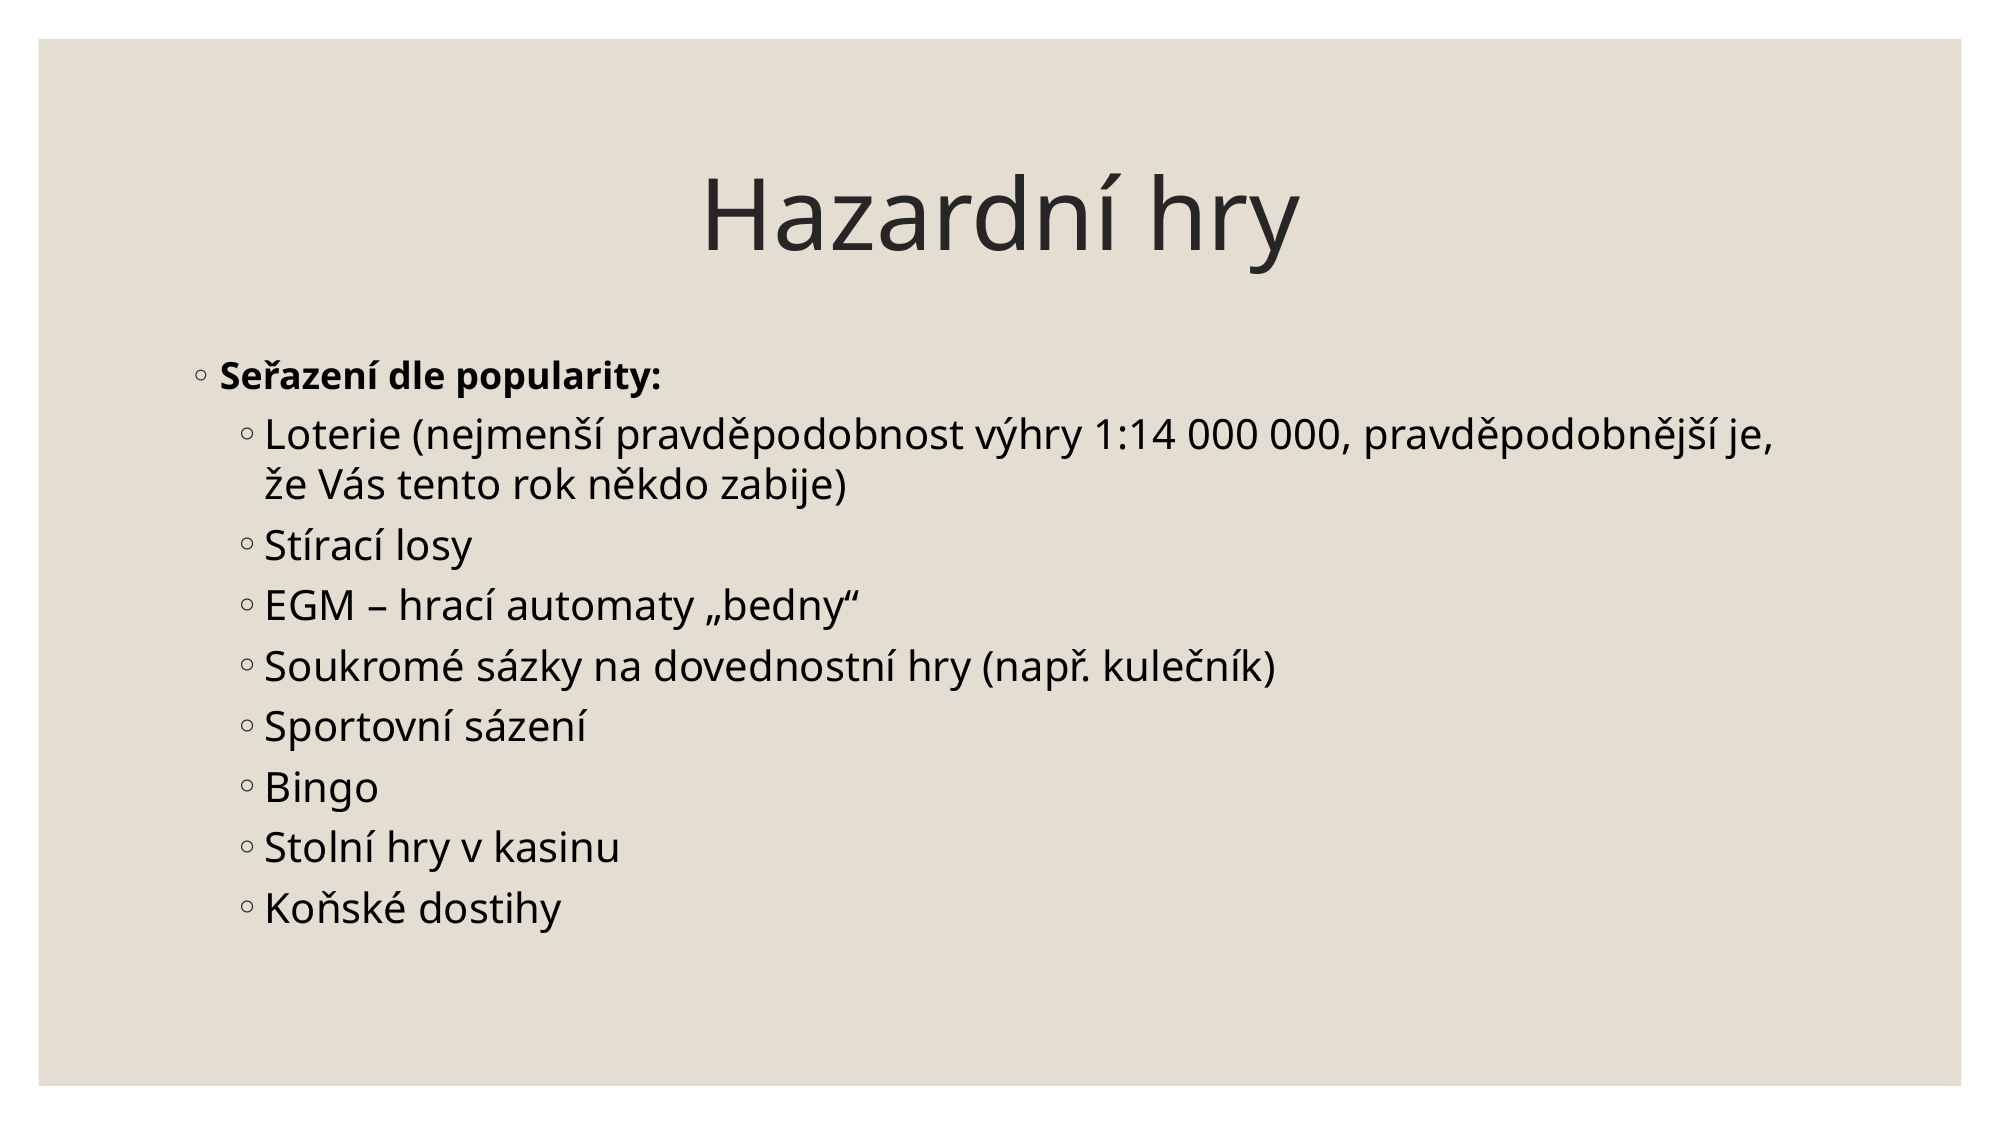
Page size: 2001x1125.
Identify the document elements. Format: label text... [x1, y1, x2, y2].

list Seřazení dle popularity: Loterie (nejmenší pravděpodobnost výhry 1:14 000 000, pravděpodobnější je, že Vás tento rok někdo zabije) Stírací losy EGM – hrací automaty „bedny“ Soukromé sázky na dovednostní hry (např. kulečník) Sportovní sázení Bingo Stolní hry v kasinu Koňské dostihy [174, 345, 1825, 990]
title Hazardní hry [174, 105, 1825, 331]
